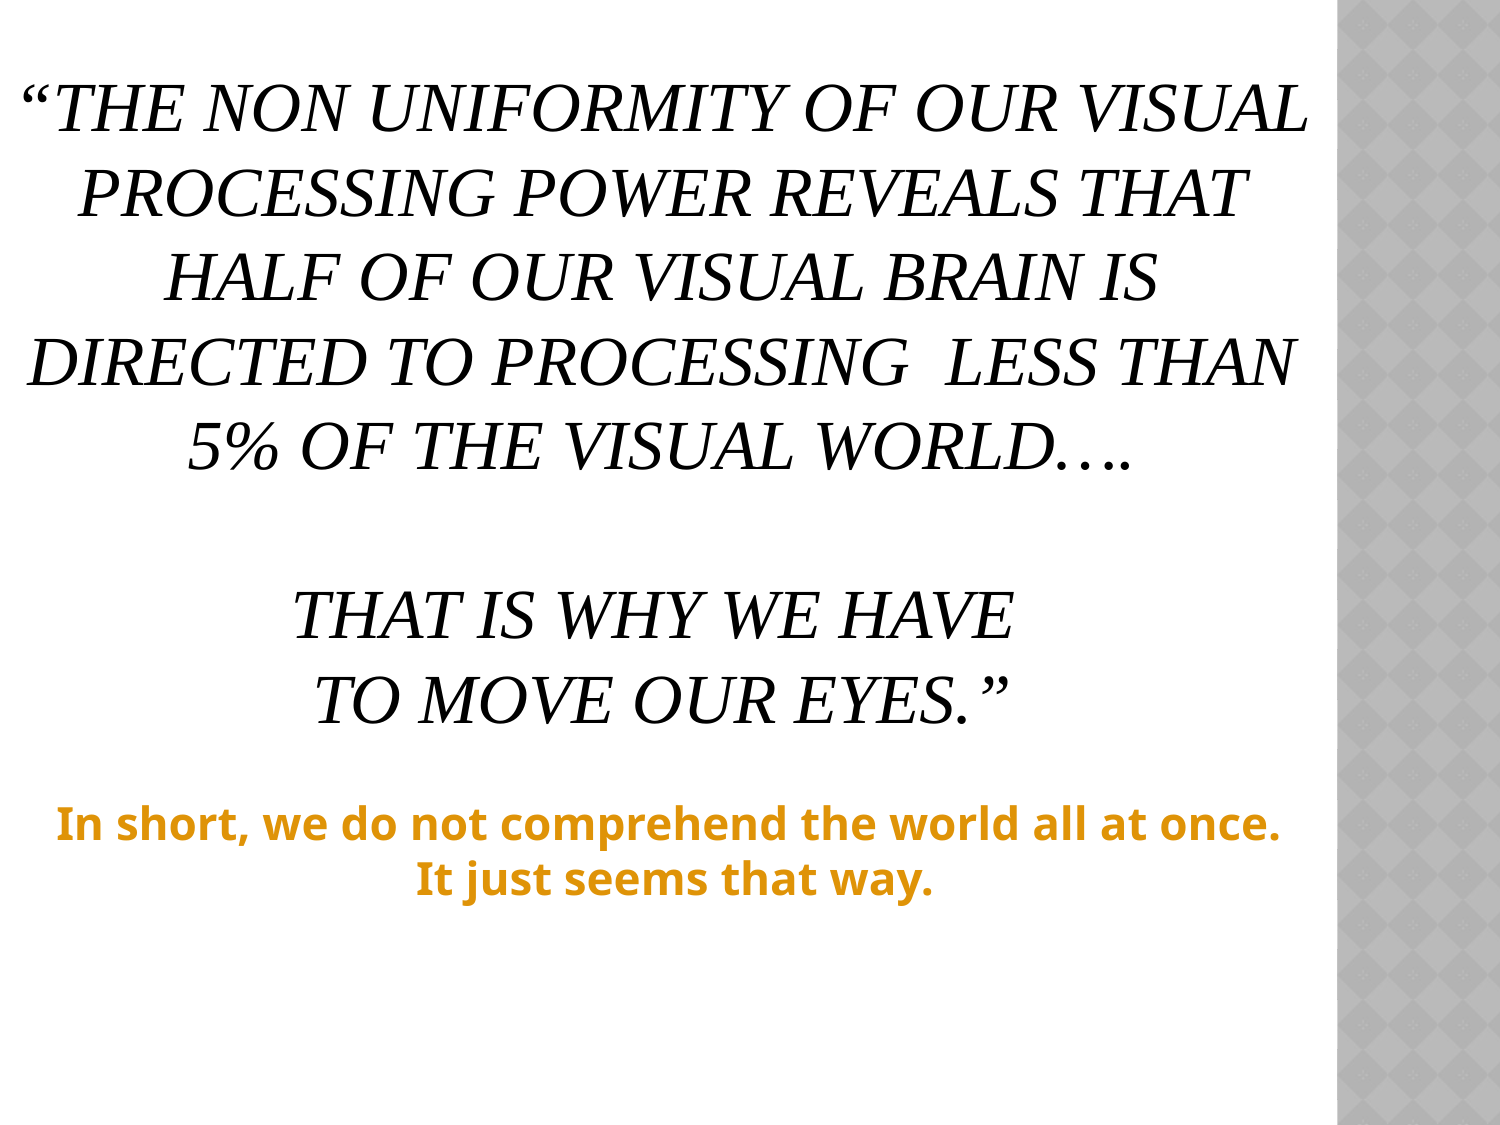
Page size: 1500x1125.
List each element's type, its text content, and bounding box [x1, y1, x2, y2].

text_box In short, we do not comprehend the world all at once. It just seems that way. [37, 787, 1313, 913]
title “The non uniformity of our visual processing power reveals that half of our visual brain is directed to processing less than 5% of the visual world…. That is why we have to move our eyes.” [0, 50, 1325, 738]
